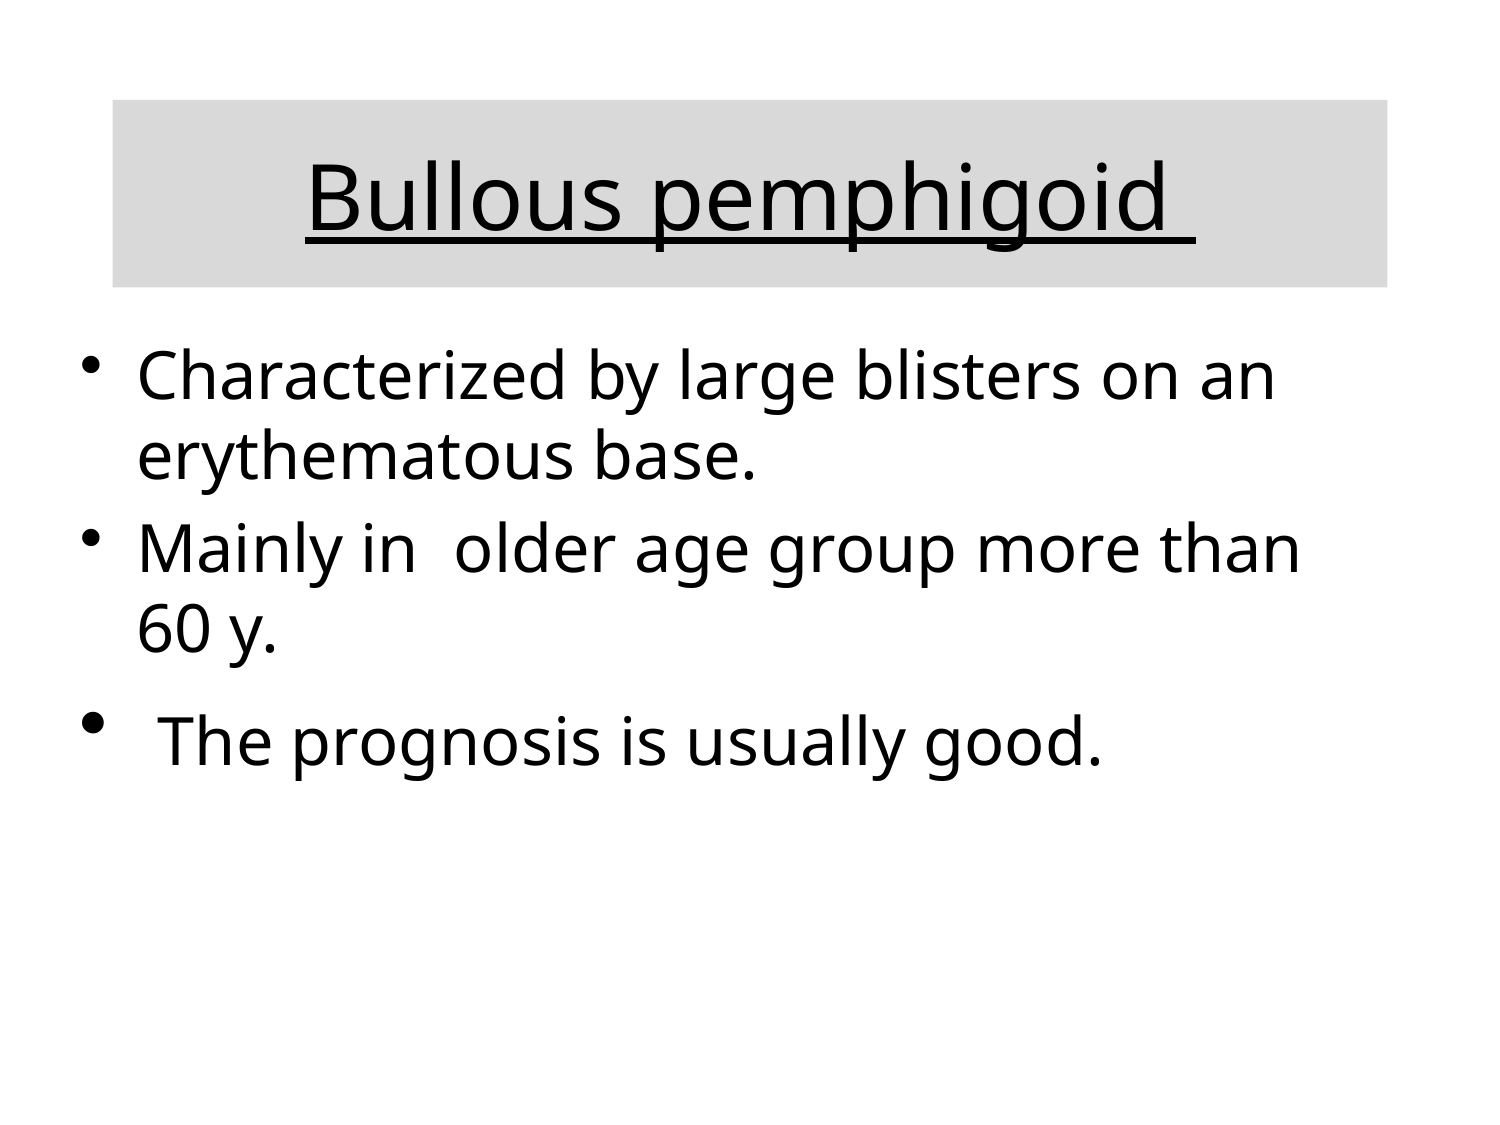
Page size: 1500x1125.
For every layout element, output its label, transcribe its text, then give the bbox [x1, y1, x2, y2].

list Characterized by large blisters on an erythematous base. Mainly in older age group more than 60 y. The prognosis is usually good. [64, 324, 1388, 1001]
title Bullous pemphigoid [112, 99, 1388, 288]
